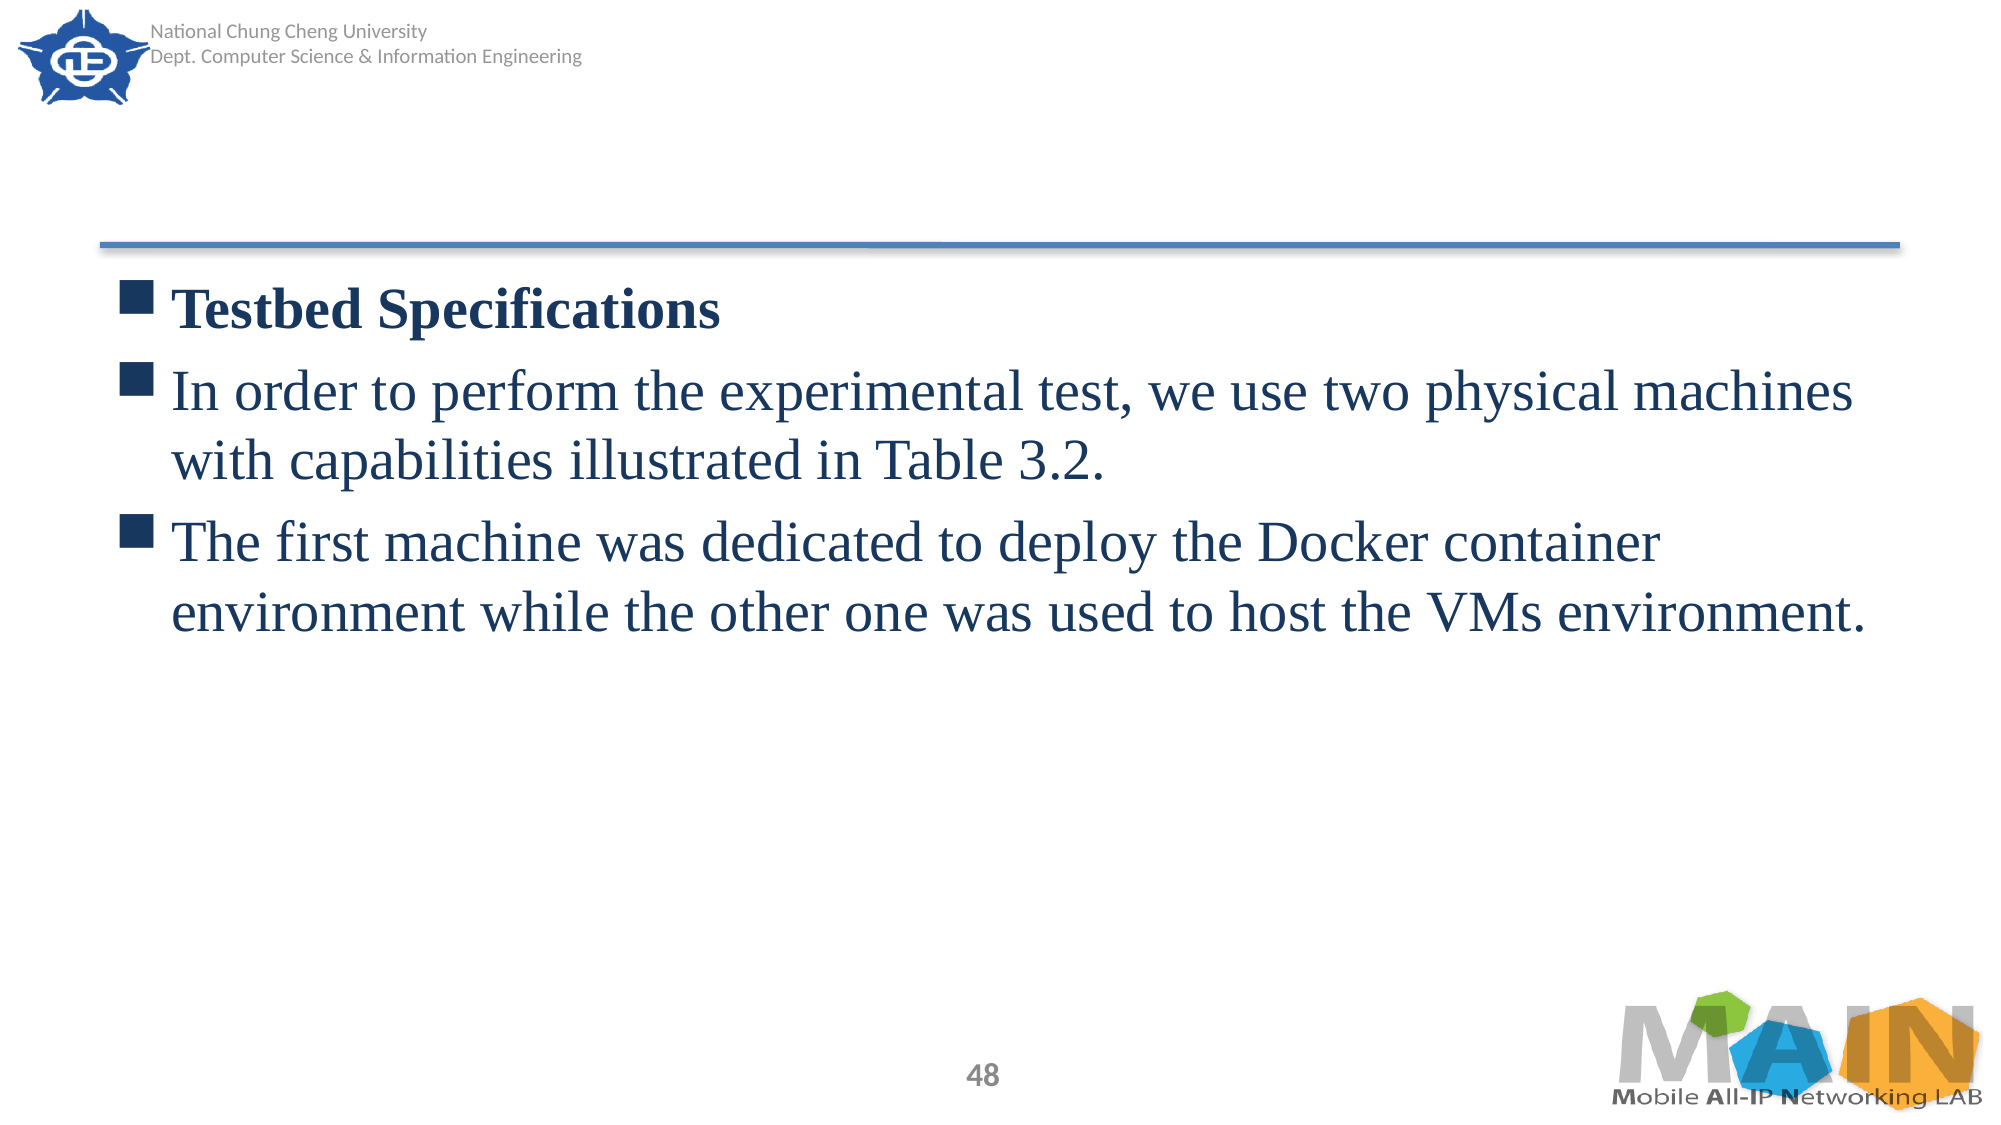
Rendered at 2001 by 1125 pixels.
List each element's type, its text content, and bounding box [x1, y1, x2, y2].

list Testbed Specifications In order to perform the experimental test, we use two physical machines with capabilities illustrated in Table 3.2. The first machine was dedicated to deploy the Docker container environment while the other one was used to host the VMs environment. [99, 262, 1901, 1006]
slide_number 48 [750, 1042, 1217, 1103]
picture [0, 0, 168, 113]
picture [1400, 987, 1984, 1113]
